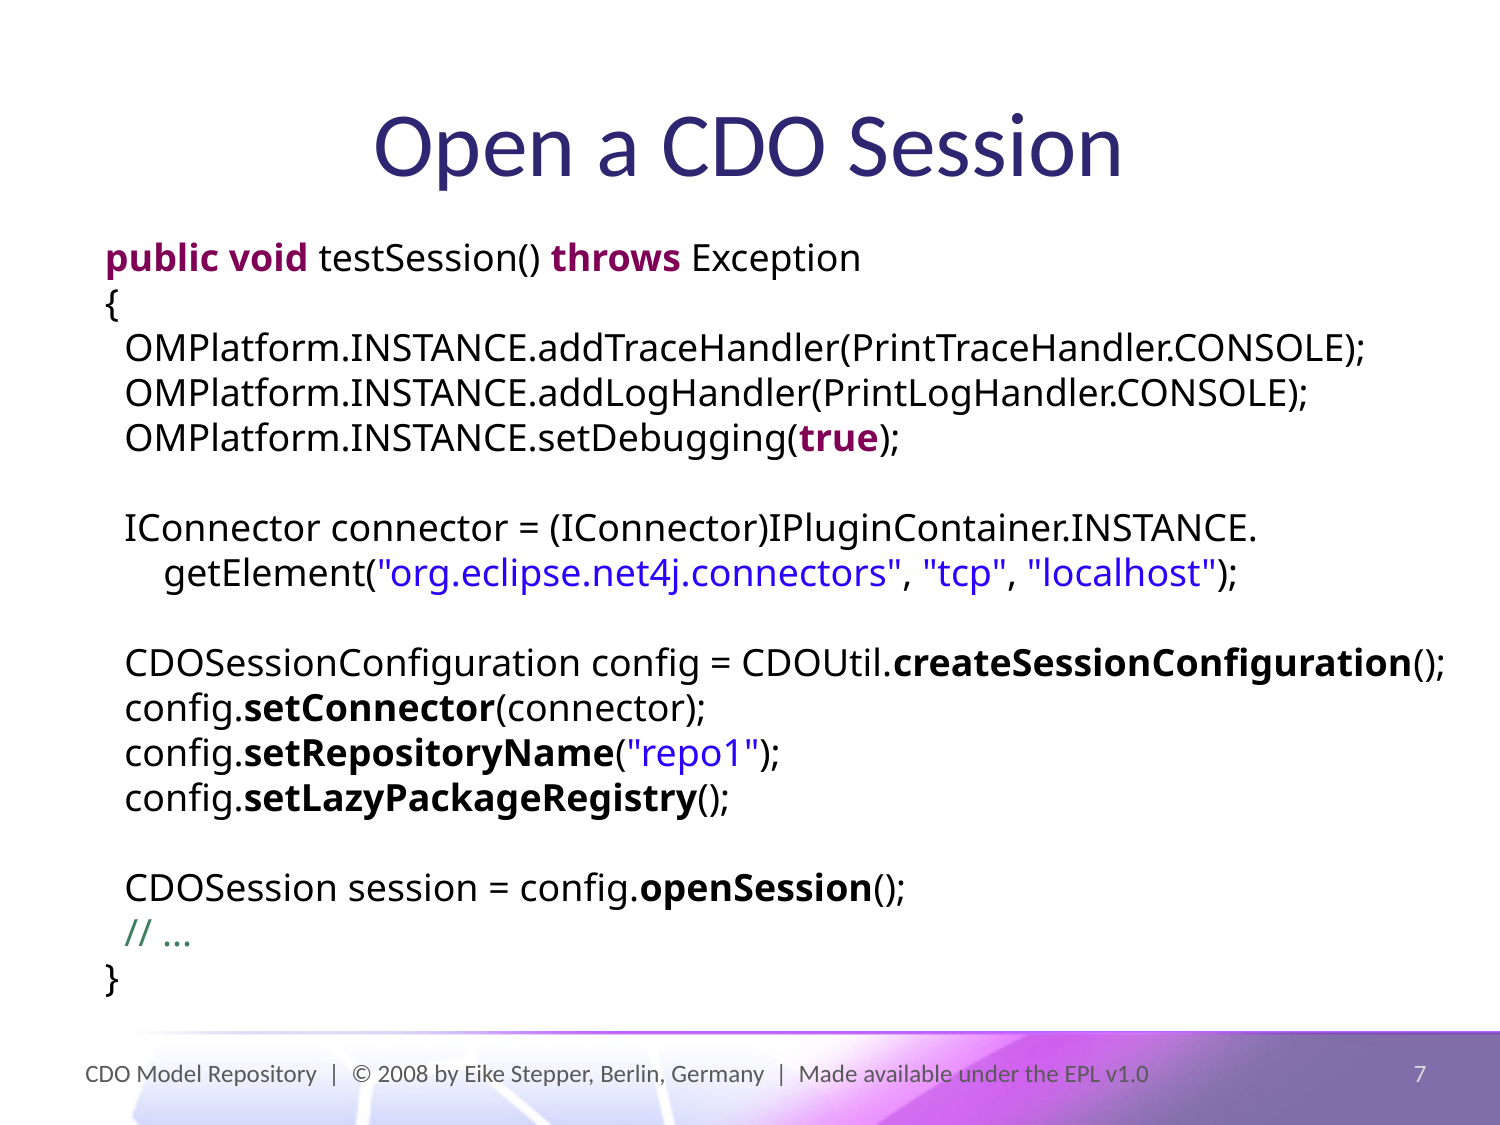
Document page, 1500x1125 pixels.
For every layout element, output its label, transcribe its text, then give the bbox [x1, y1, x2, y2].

footer CDO Model Repository | © 2008 by Eike Stepper, Berlin, Germany | Made available under the EPL v1.0 [70, 1042, 1325, 1103]
slide_number 7 [1335, 1042, 1442, 1103]
title Open a CDO Session [70, 46, 1430, 226]
text_box public void testSession() throws Exception { OMPlatform.INSTANCE.addTraceHandler(PrintTraceHandler.CONSOLE); OMPlatform.INSTANCE.addLogHandler(PrintLogHandler.CONSOLE); OMPlatform.INSTANCE.setDebugging(true); IConnector connector = (IConnector)IPluginContainer.INSTANCE. getElement("org.eclipse.net4j.connectors", "tcp", "localhost"); CDOSessionConfiguration config = CDOUtil.createSessionConfiguration(); config.setConnector(connector); config.setRepositoryName("repo1"); config.setLazyPackageRegistry(); CDOSession session = config.openSession(); // ... } [70, 226, 1500, 1007]
picture [0, 1031, 1500, 1125]
